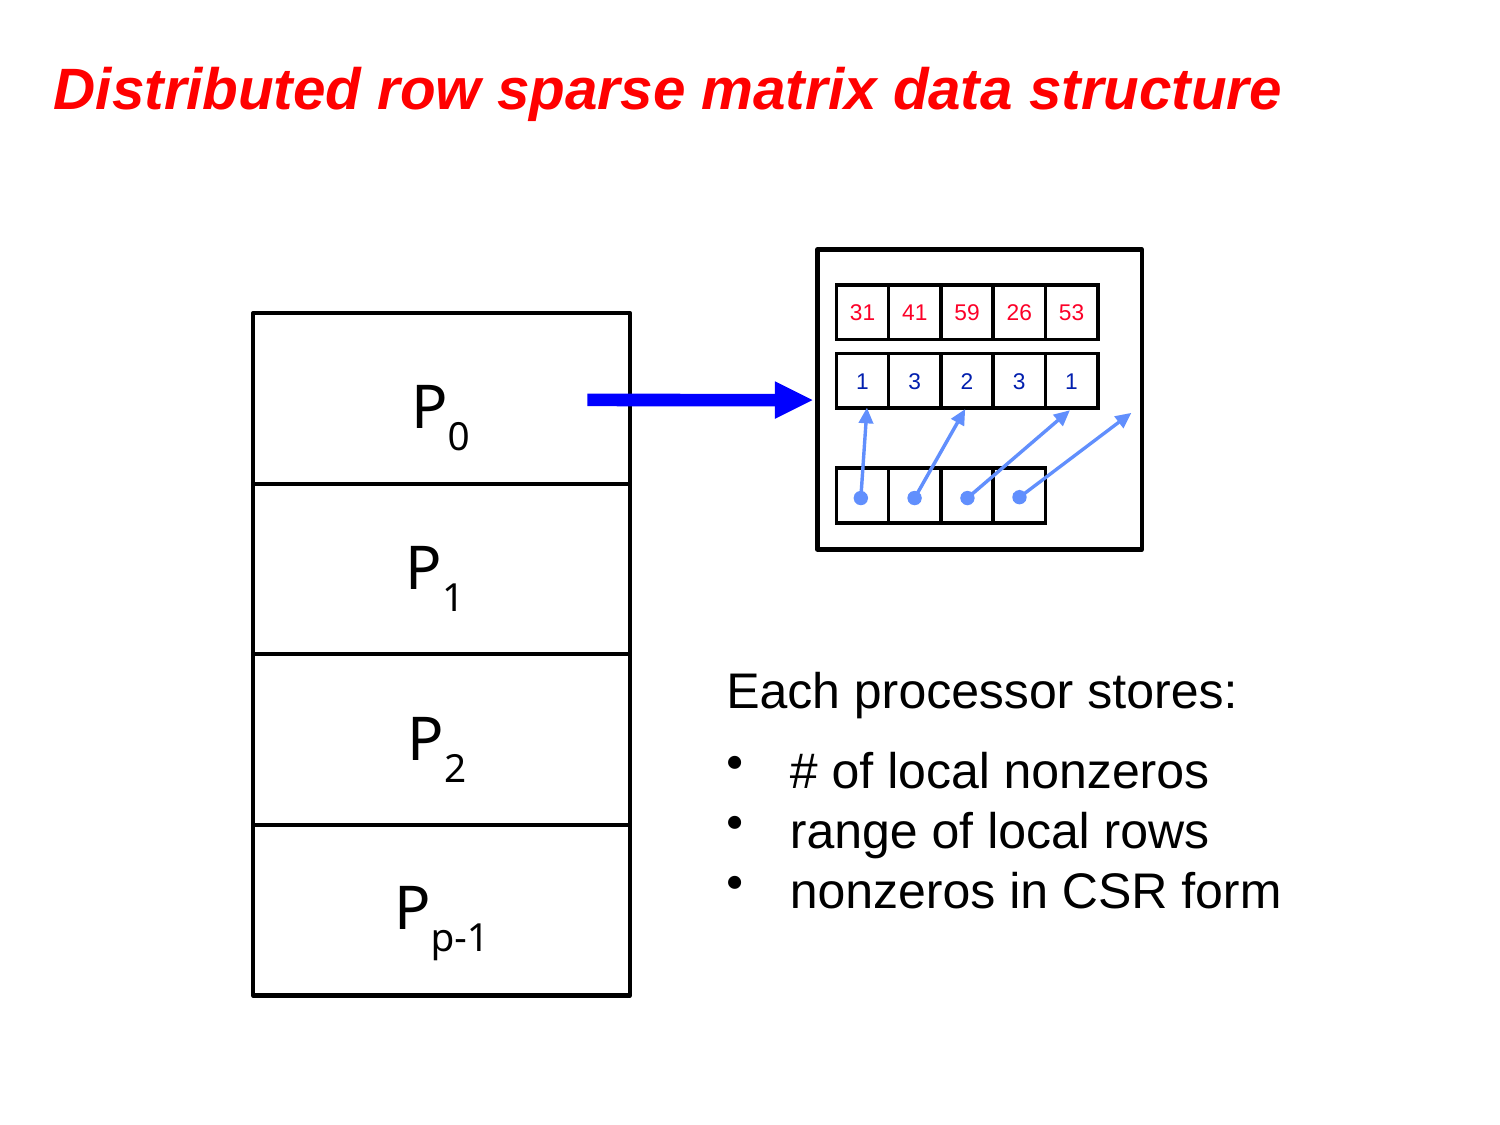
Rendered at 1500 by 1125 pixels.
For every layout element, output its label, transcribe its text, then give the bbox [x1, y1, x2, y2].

text_box [253, 654, 630, 824]
text_box [253, 312, 630, 483]
text_box P2 [407, 693, 467, 791]
title Distributed row sparse matrix data structure [38, 38, 1440, 135]
text_box [253, 824, 630, 996]
text_box [253, 483, 630, 654]
text_box [817, 249, 1142, 550]
text_box P0 [411, 362, 470, 459]
picture [832, 280, 1136, 528]
text_box [587, 393, 813, 407]
text_box P1 [405, 523, 465, 620]
text_box Pp-1 [393, 862, 489, 959]
text_box Each processor stores: # of local nonzeros range of local rows nonzeros in CSR form [726, 658, 1429, 919]
